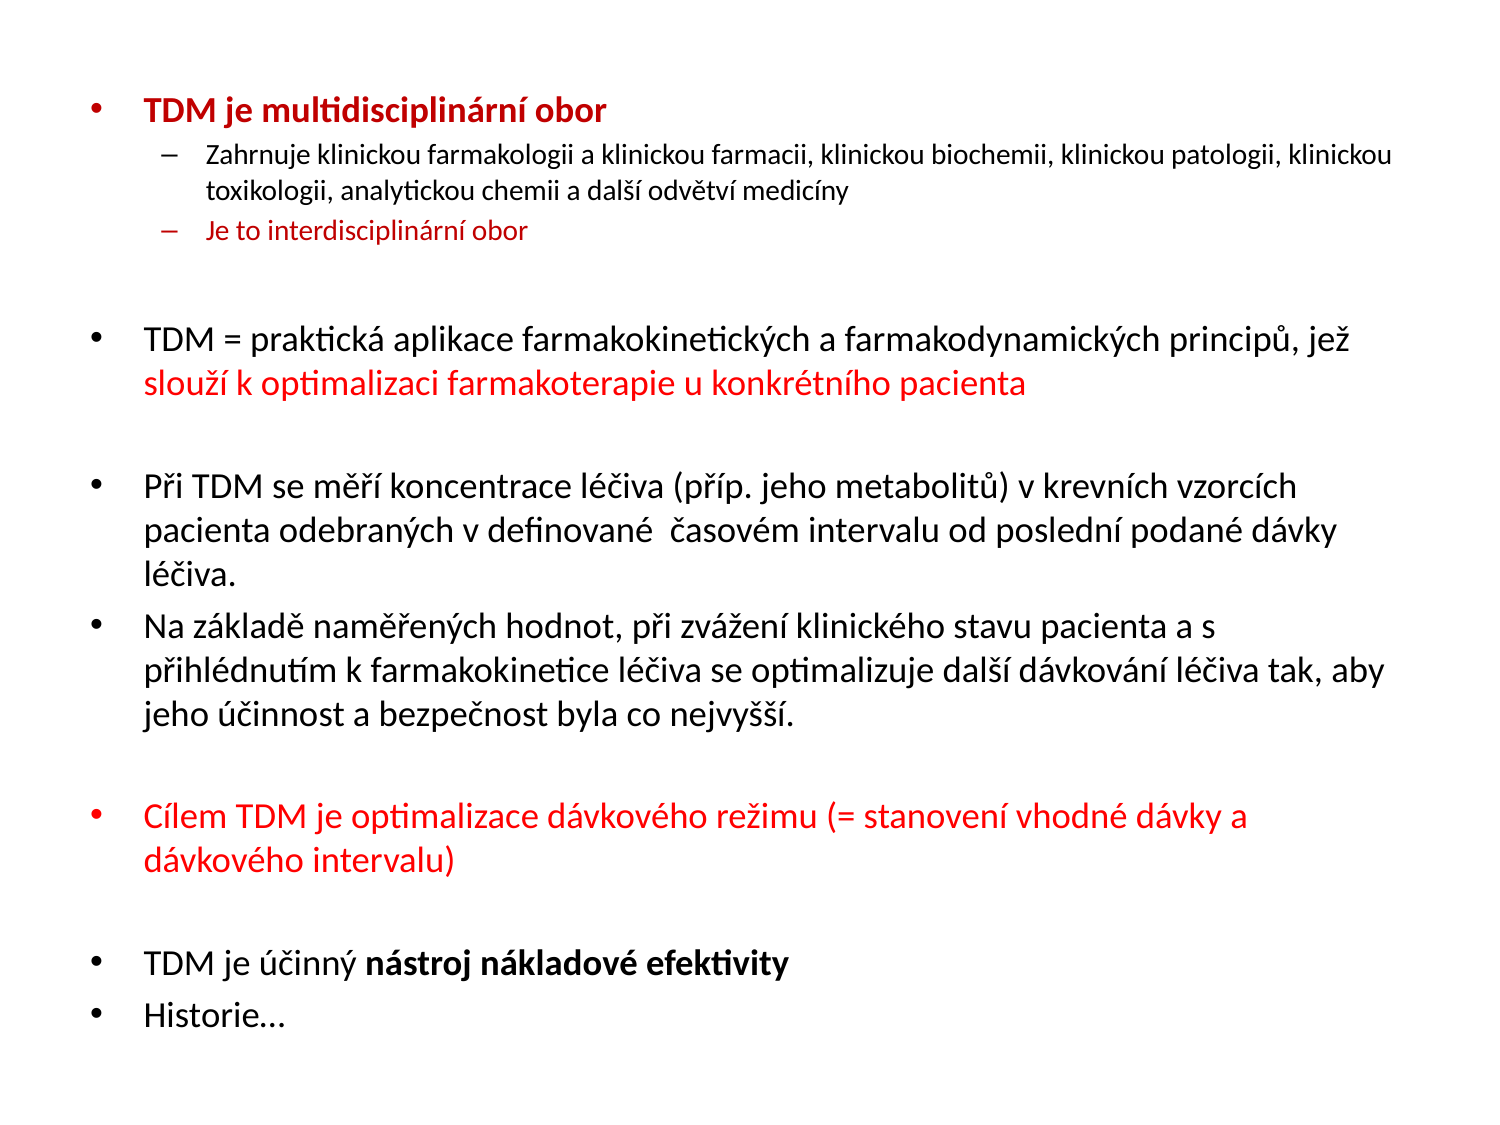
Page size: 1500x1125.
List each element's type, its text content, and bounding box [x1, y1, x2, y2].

list TDM je multidisciplinární obor Zahrnuje klinickou farmakologii a klinickou farmacii, klinickou biochemii, klinickou patologii, klinickou toxikologii, analytickou chemii a další odvětví medicíny Je to interdisciplinární obor TDM = praktická aplikace farmakokinetických a farmakodynamických principů, jež slouží k optimalizaci farmakoterapie u konkrétního pacienta Při TDM se měří koncentrace léčiva (příp. jeho metabolitů) v krevních vzorcích pacienta odebraných v definované časovém intervalu od poslední podané dávky léčiva. Na základě naměřených hodnot, při zvážení klinického stavu pacienta a s přihlédnutím k farmakokinetice léčiva se optimalizuje další dávkování léčiva tak, aby jeho účinnost a bezpečnost byla co nejvyšší. Cílem TDM je optimalizace dávkového režimu (= stanovení vhodné dávky a dávkového intervalu) TDM je účinný nástroj nákladové efektivity Historie… [75, 78, 1425, 1047]
